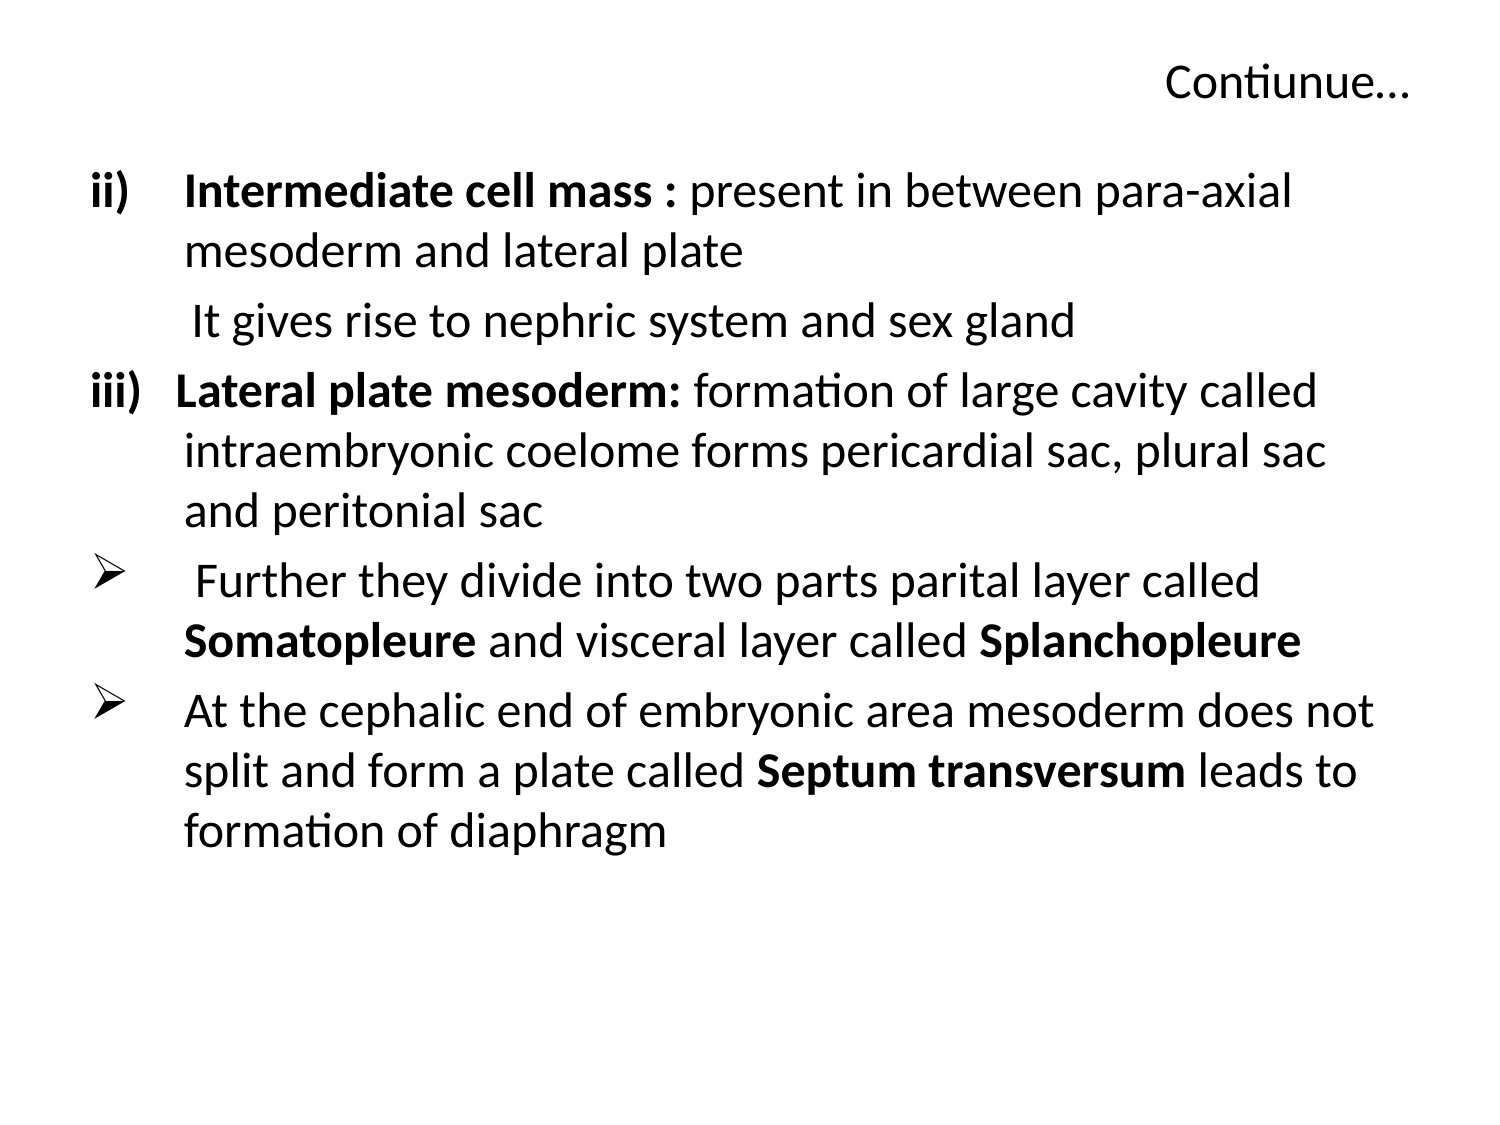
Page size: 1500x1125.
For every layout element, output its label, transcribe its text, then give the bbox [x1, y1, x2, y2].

title Contiunue… [75, 45, 1425, 113]
list Intermediate cell mass : present in between para-axial mesoderm and lateral plate It gives rise to nephric system and sex gland iii) Lateral plate mesoderm: formation of large cavity called intraembryonic coelome forms pericardial sac, plural sac and peritonial sac Further they divide into two parts parital layer called Somatopleure and visceral layer called Splanchopleure At the cephalic end of embryonic area mesoderm does not split and form a plate called Septum transversum leads to formation of diaphragm [75, 149, 1425, 1075]
